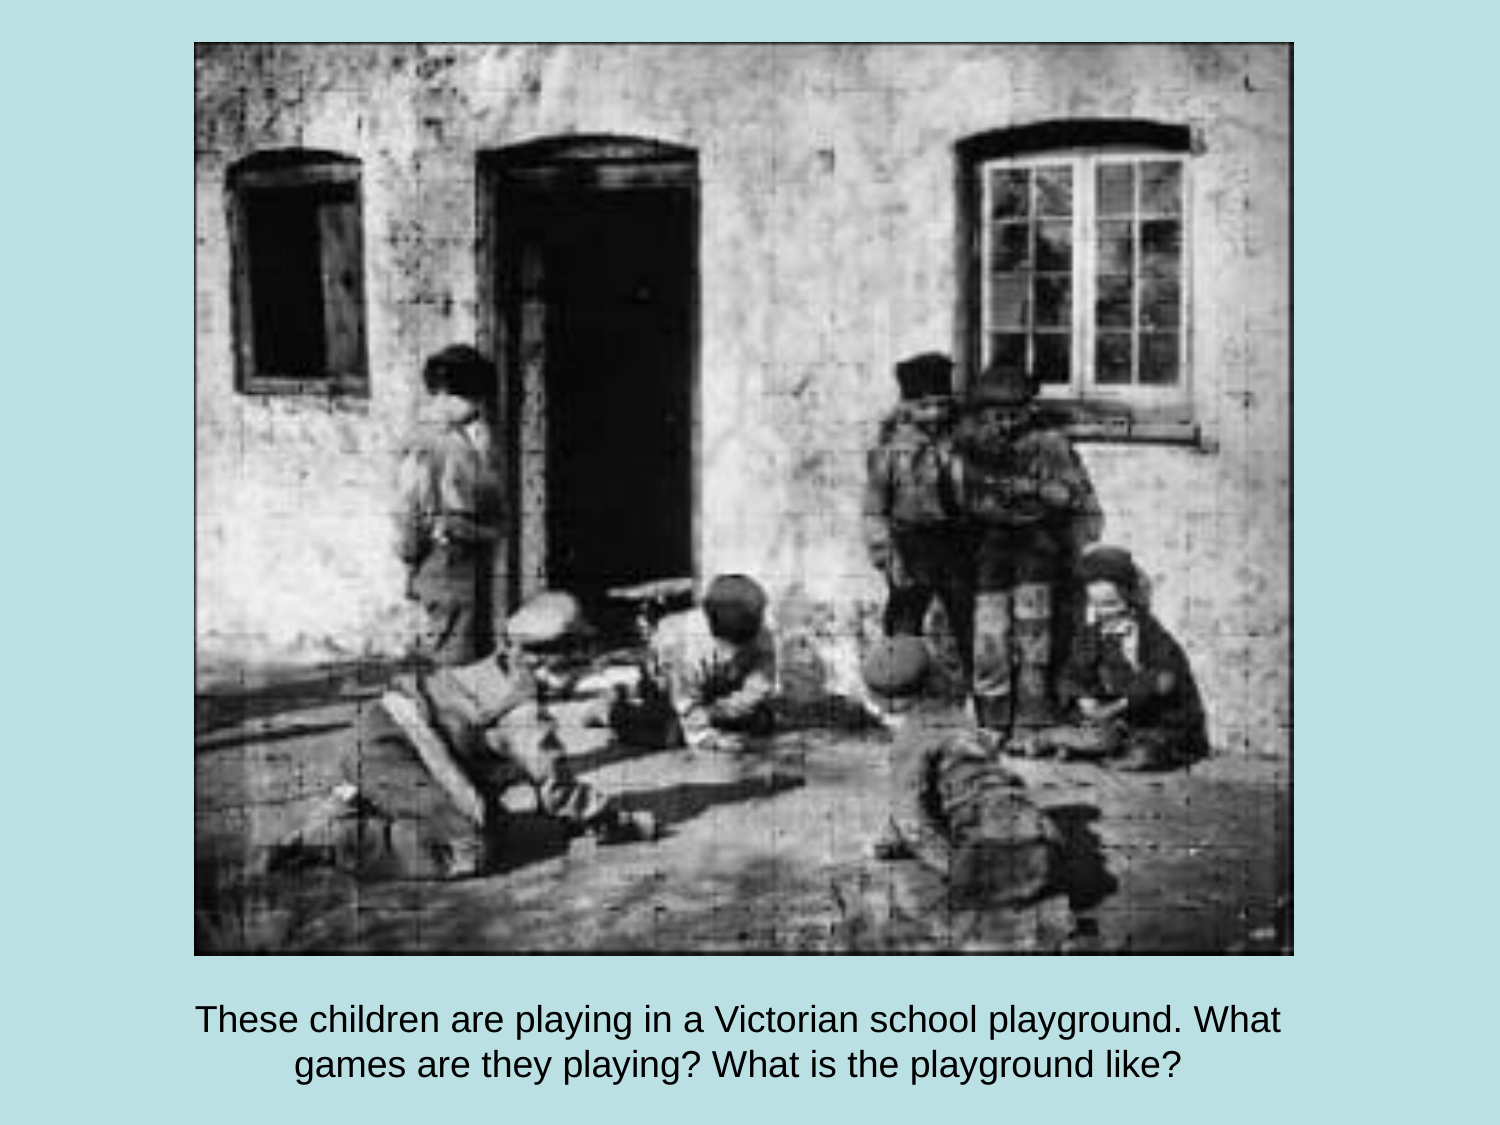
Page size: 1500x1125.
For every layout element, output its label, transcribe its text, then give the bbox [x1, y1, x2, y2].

text_box These children are playing in a Victorian school playground. What games are they playing? What is the playground like? [135, 987, 1341, 1093]
picture [194, 42, 1294, 956]
